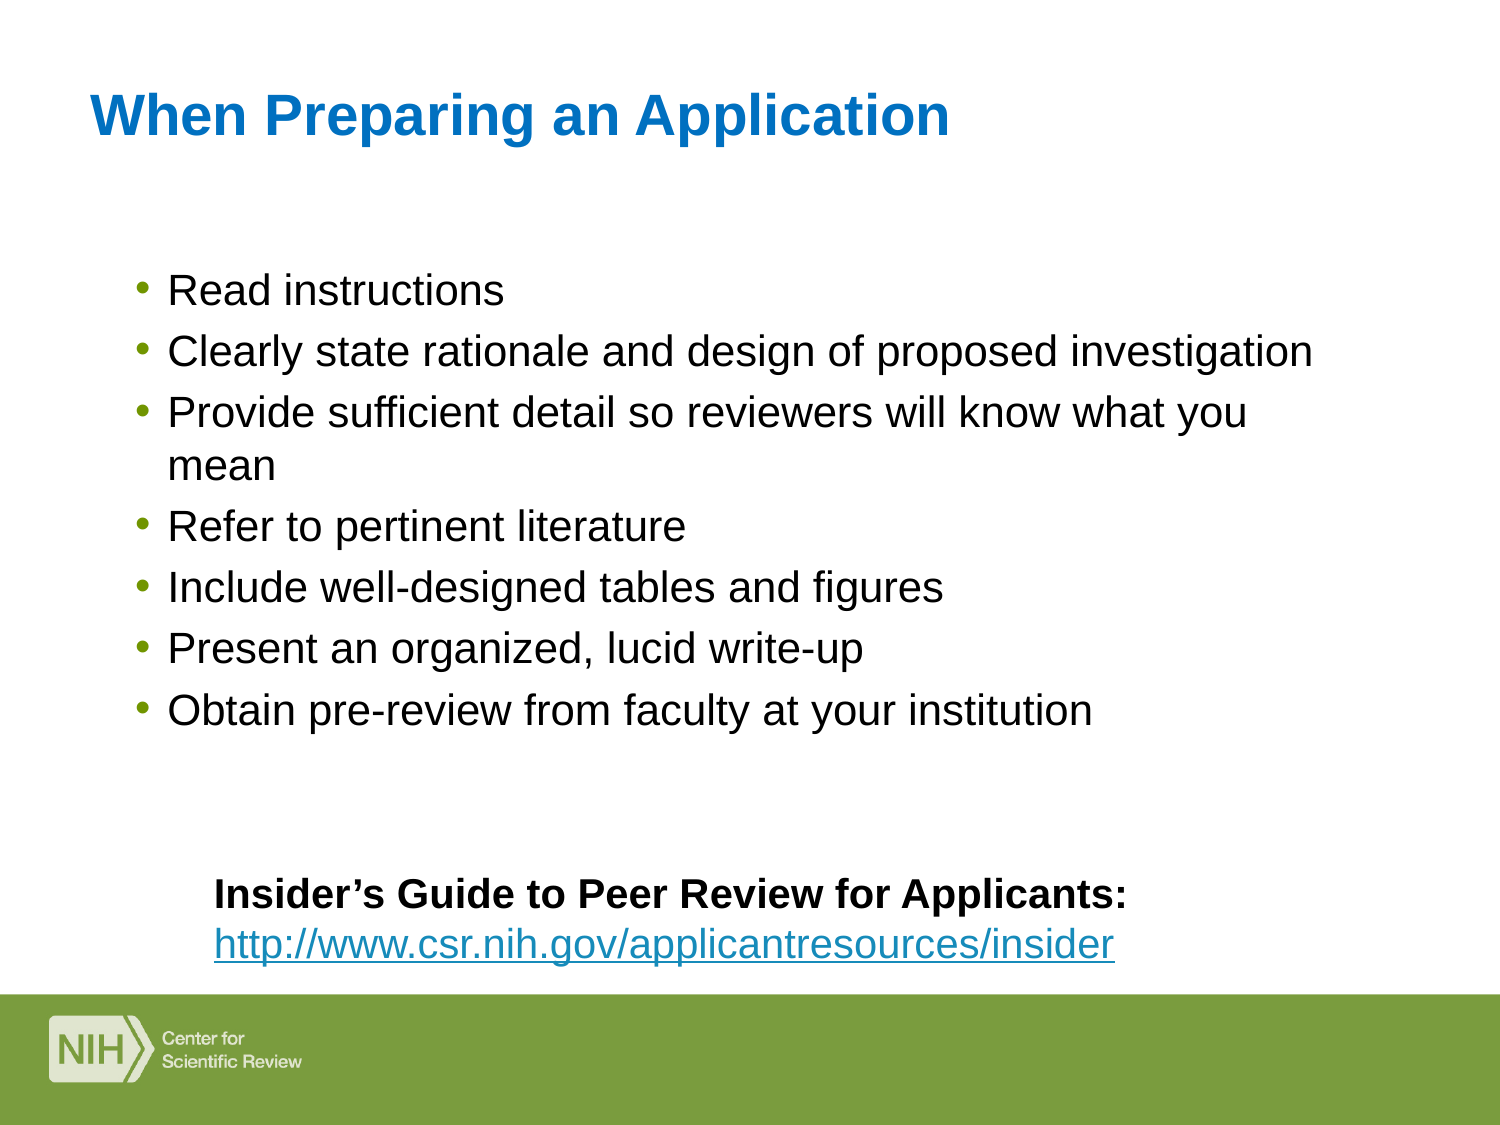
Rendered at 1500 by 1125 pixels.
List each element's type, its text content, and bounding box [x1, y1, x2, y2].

title When Preparing an Application [75, 50, 1425, 175]
text_box Read instructions Clearly state rationale and design of proposed investigation Provide sufficient detail so reviewers will know what you mean Refer to pertinent literature Include well-designed tables and figures Present an organized, lucid write-up Obtain pre-review from faculty at your institution [121, 254, 1340, 855]
text_box Insider’s Guide to Peer Review for Applicants: http://www.csr.nih.gov/applicantresources/insider [199, 859, 1344, 974]
picture [0, 0, 1500, 1125]
